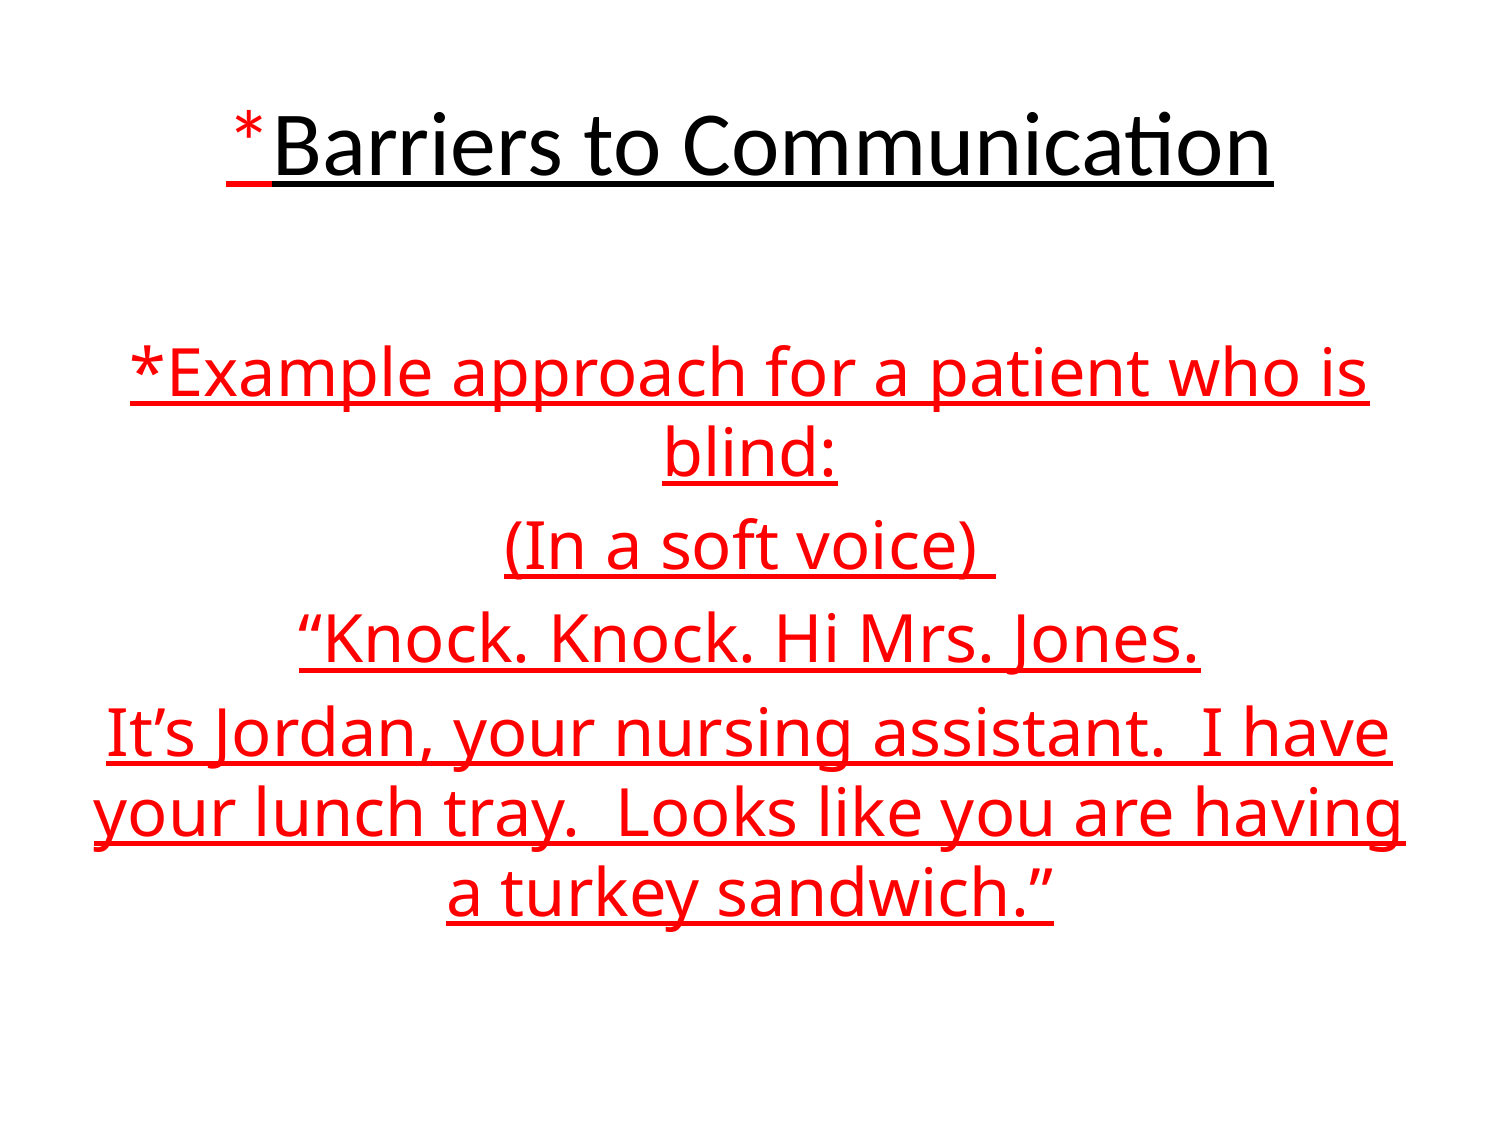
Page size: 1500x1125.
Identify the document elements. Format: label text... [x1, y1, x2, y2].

list *Example approach for a patient who is blind: (In a soft voice) “Knock. Knock. Hi Mrs. Jones. It’s Jordan, your nursing assistant. I have your lunch tray. Looks like you are having a turkey sandwich.” [75, 322, 1425, 878]
title *Barriers to Communication [75, 45, 1425, 233]
